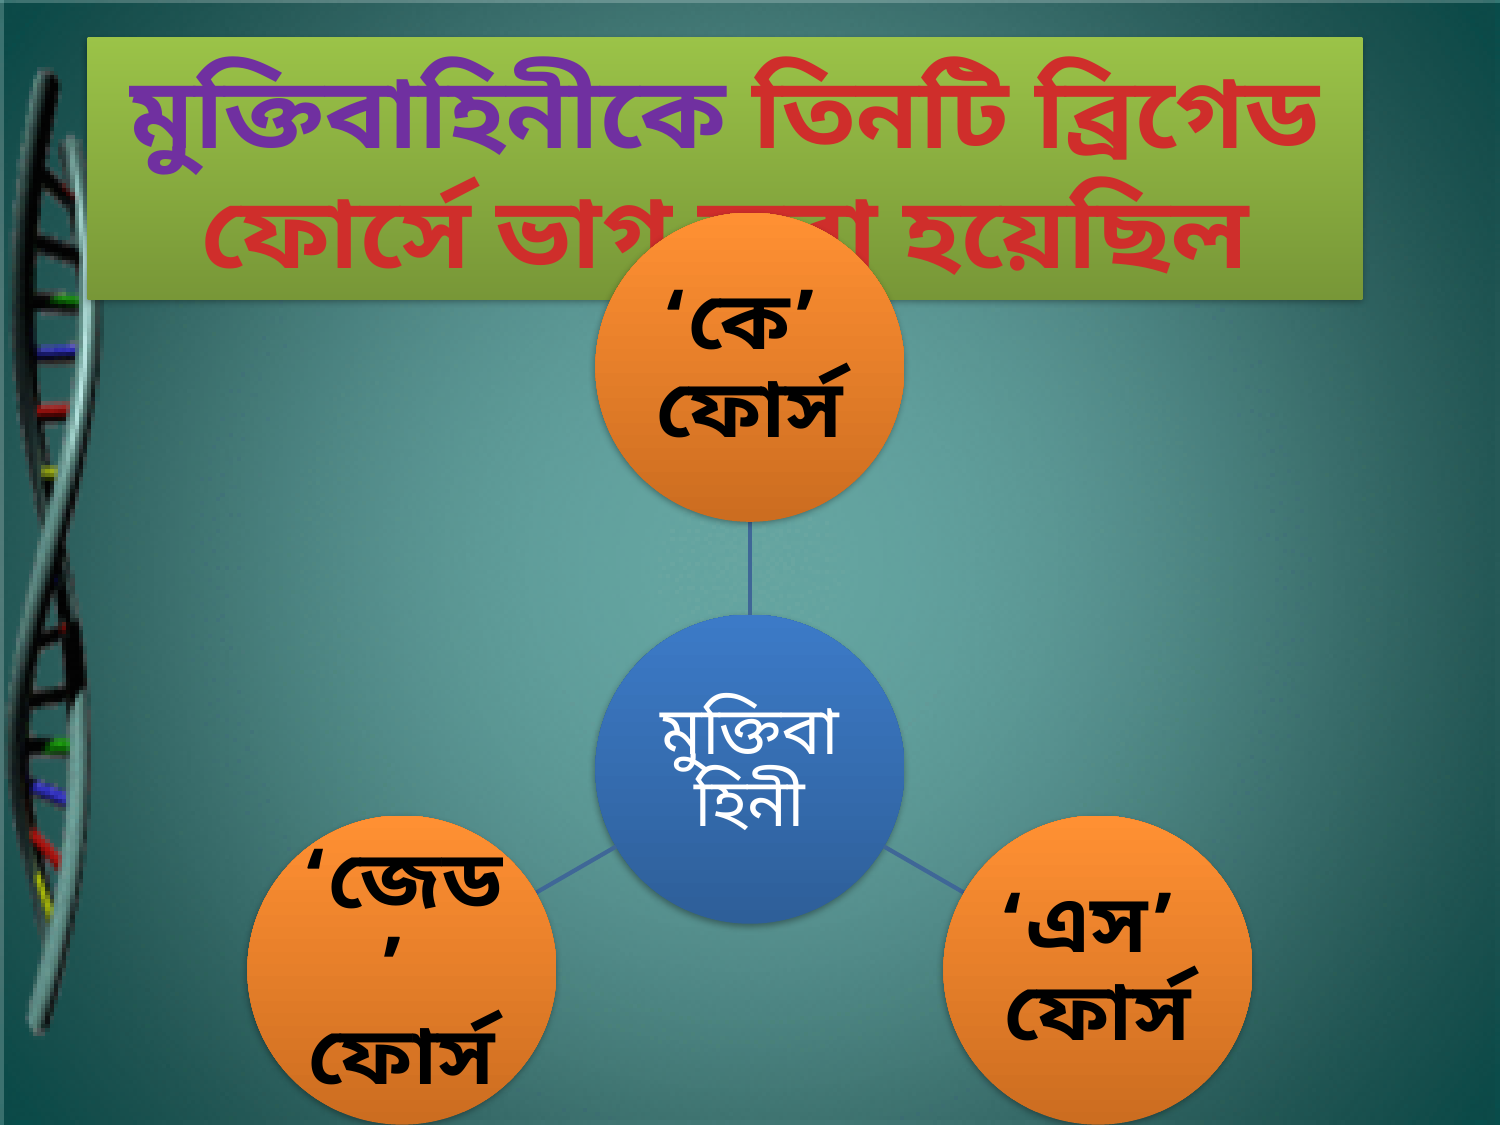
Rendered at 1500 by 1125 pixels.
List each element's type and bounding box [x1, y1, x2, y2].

text_box [0, 212, 1500, 1125]
picture [0, 0, 1500, 212]
